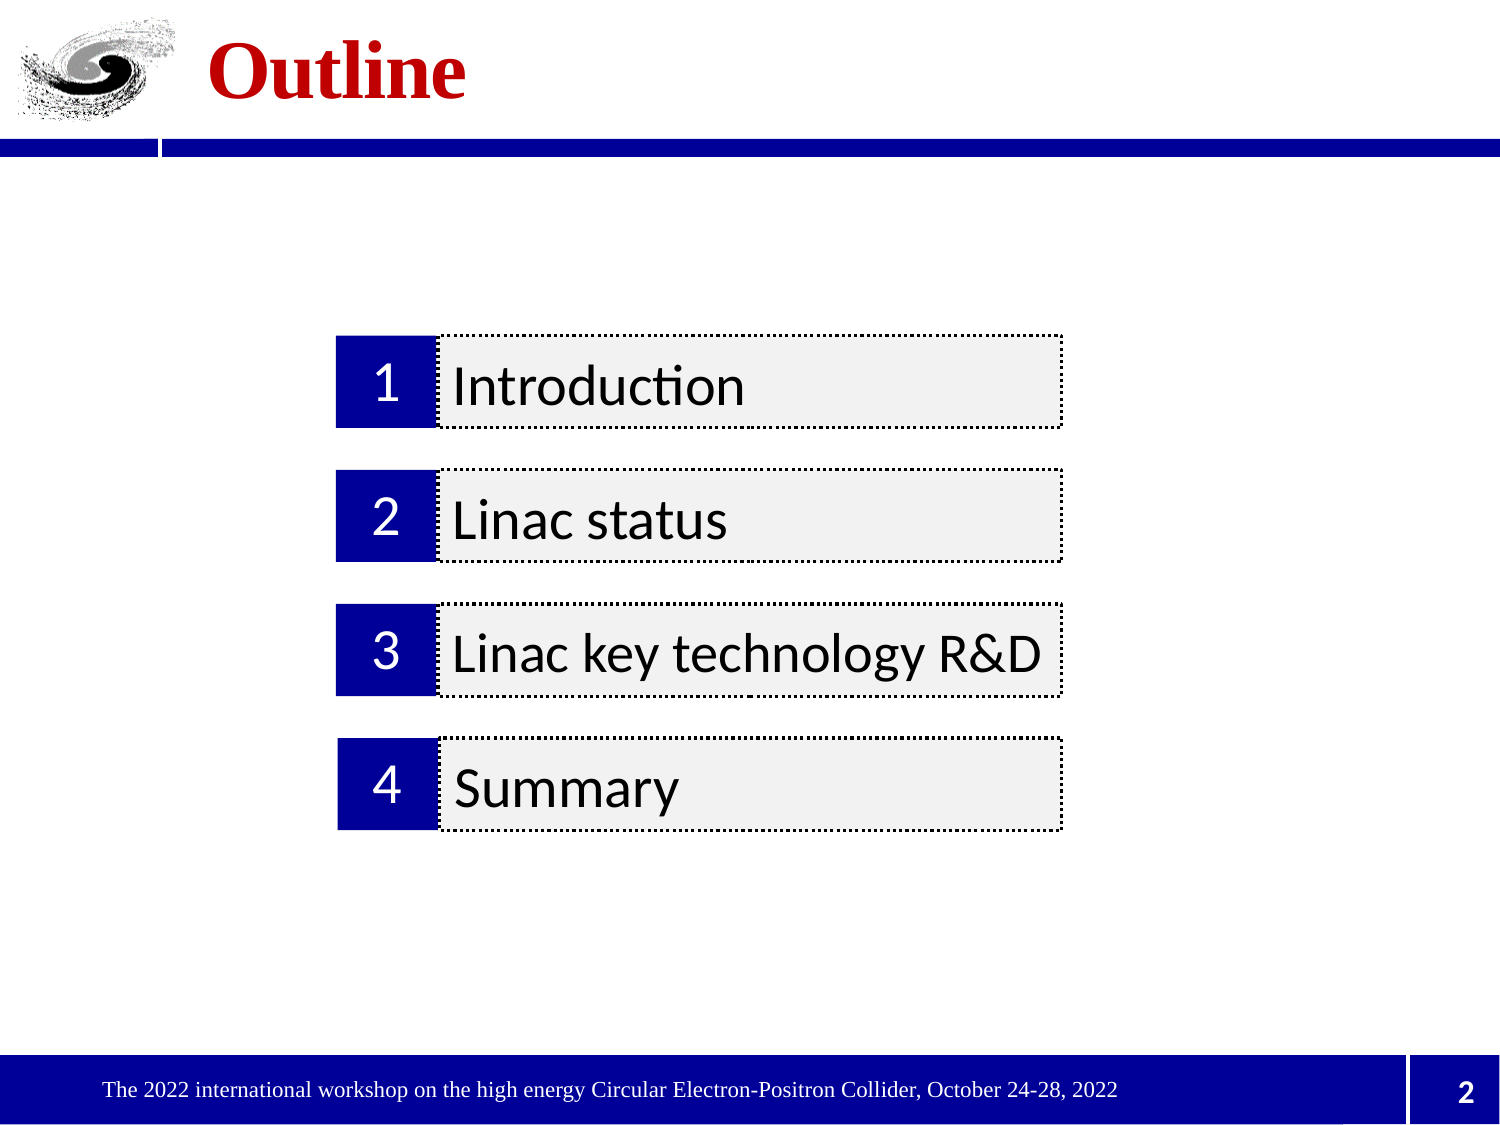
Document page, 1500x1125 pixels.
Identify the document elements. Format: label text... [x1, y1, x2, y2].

list Linac key technology R&D [436, 602, 1063, 698]
list 2 [335, 469, 437, 562]
list Summary [438, 736, 1063, 832]
list 1 [335, 335, 437, 428]
list 4 [337, 738, 438, 831]
picture [18, 17, 175, 122]
list 3 [335, 603, 437, 697]
list Linac status [436, 468, 1063, 563]
list Introduction [436, 334, 1063, 429]
title Outline [191, 17, 1281, 127]
